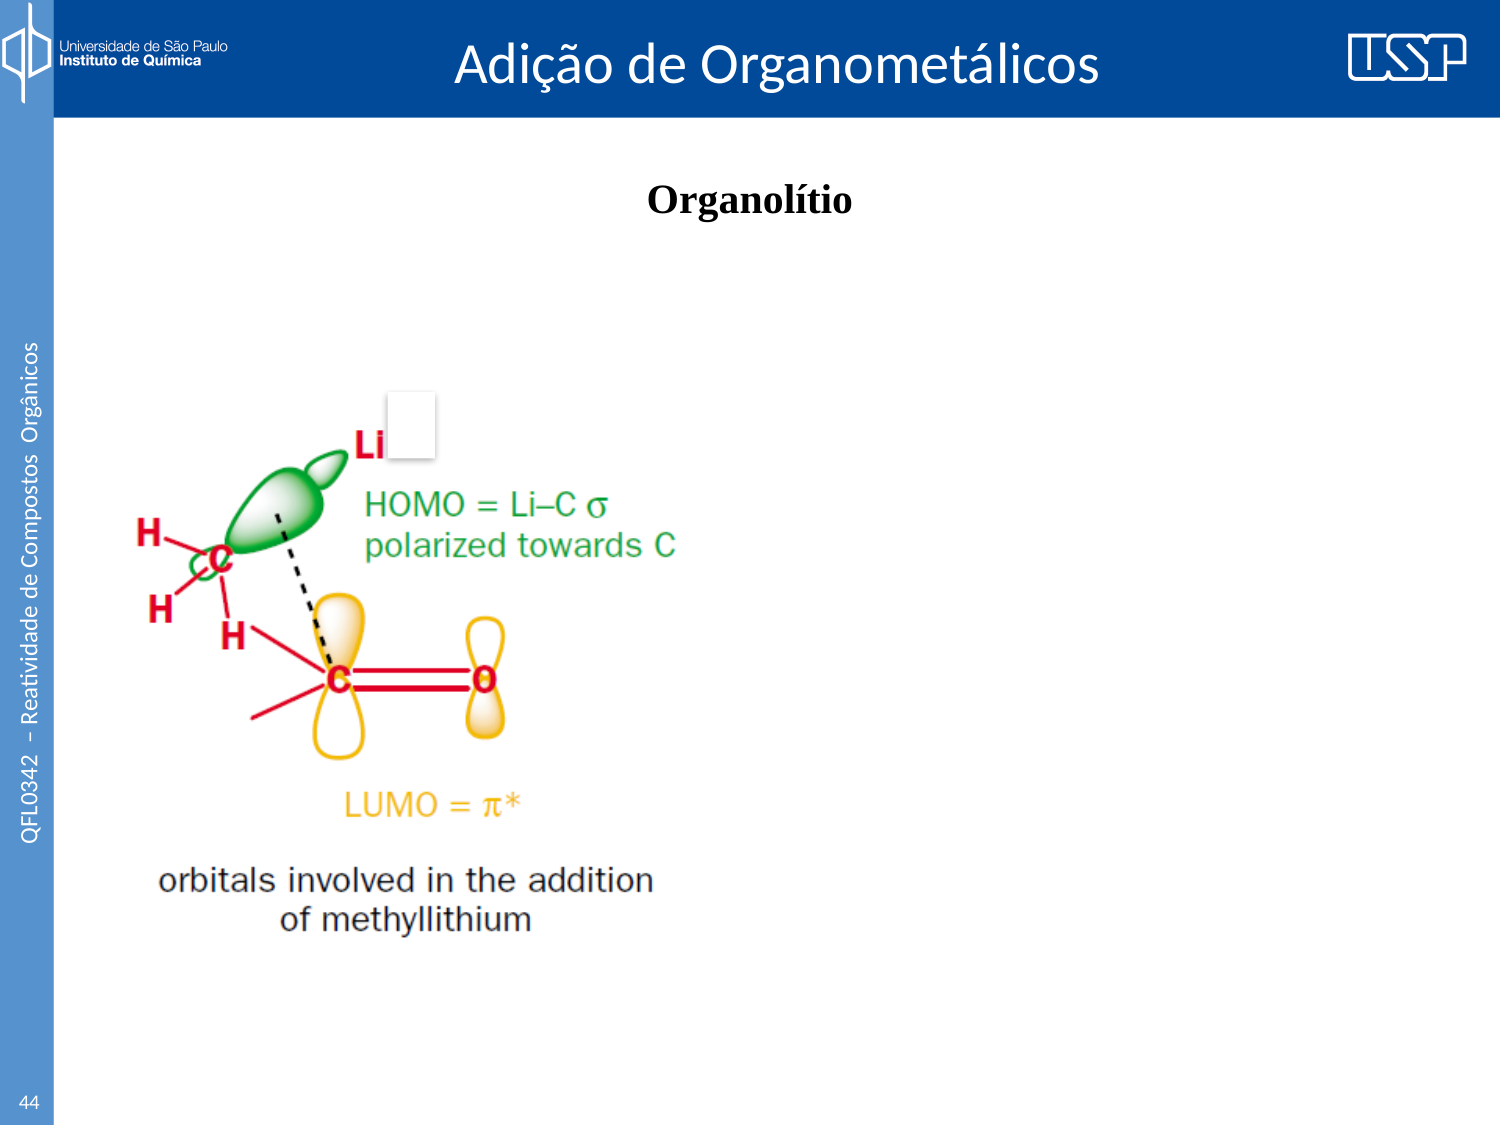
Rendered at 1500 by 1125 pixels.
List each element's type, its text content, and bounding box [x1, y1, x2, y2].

title Adição de Organometálicos [54, 0, 1500, 120]
slide_number 44 [0, 1081, 55, 1121]
picture [0, 0, 1500, 1125]
text_box Organolítio [569, 164, 931, 240]
